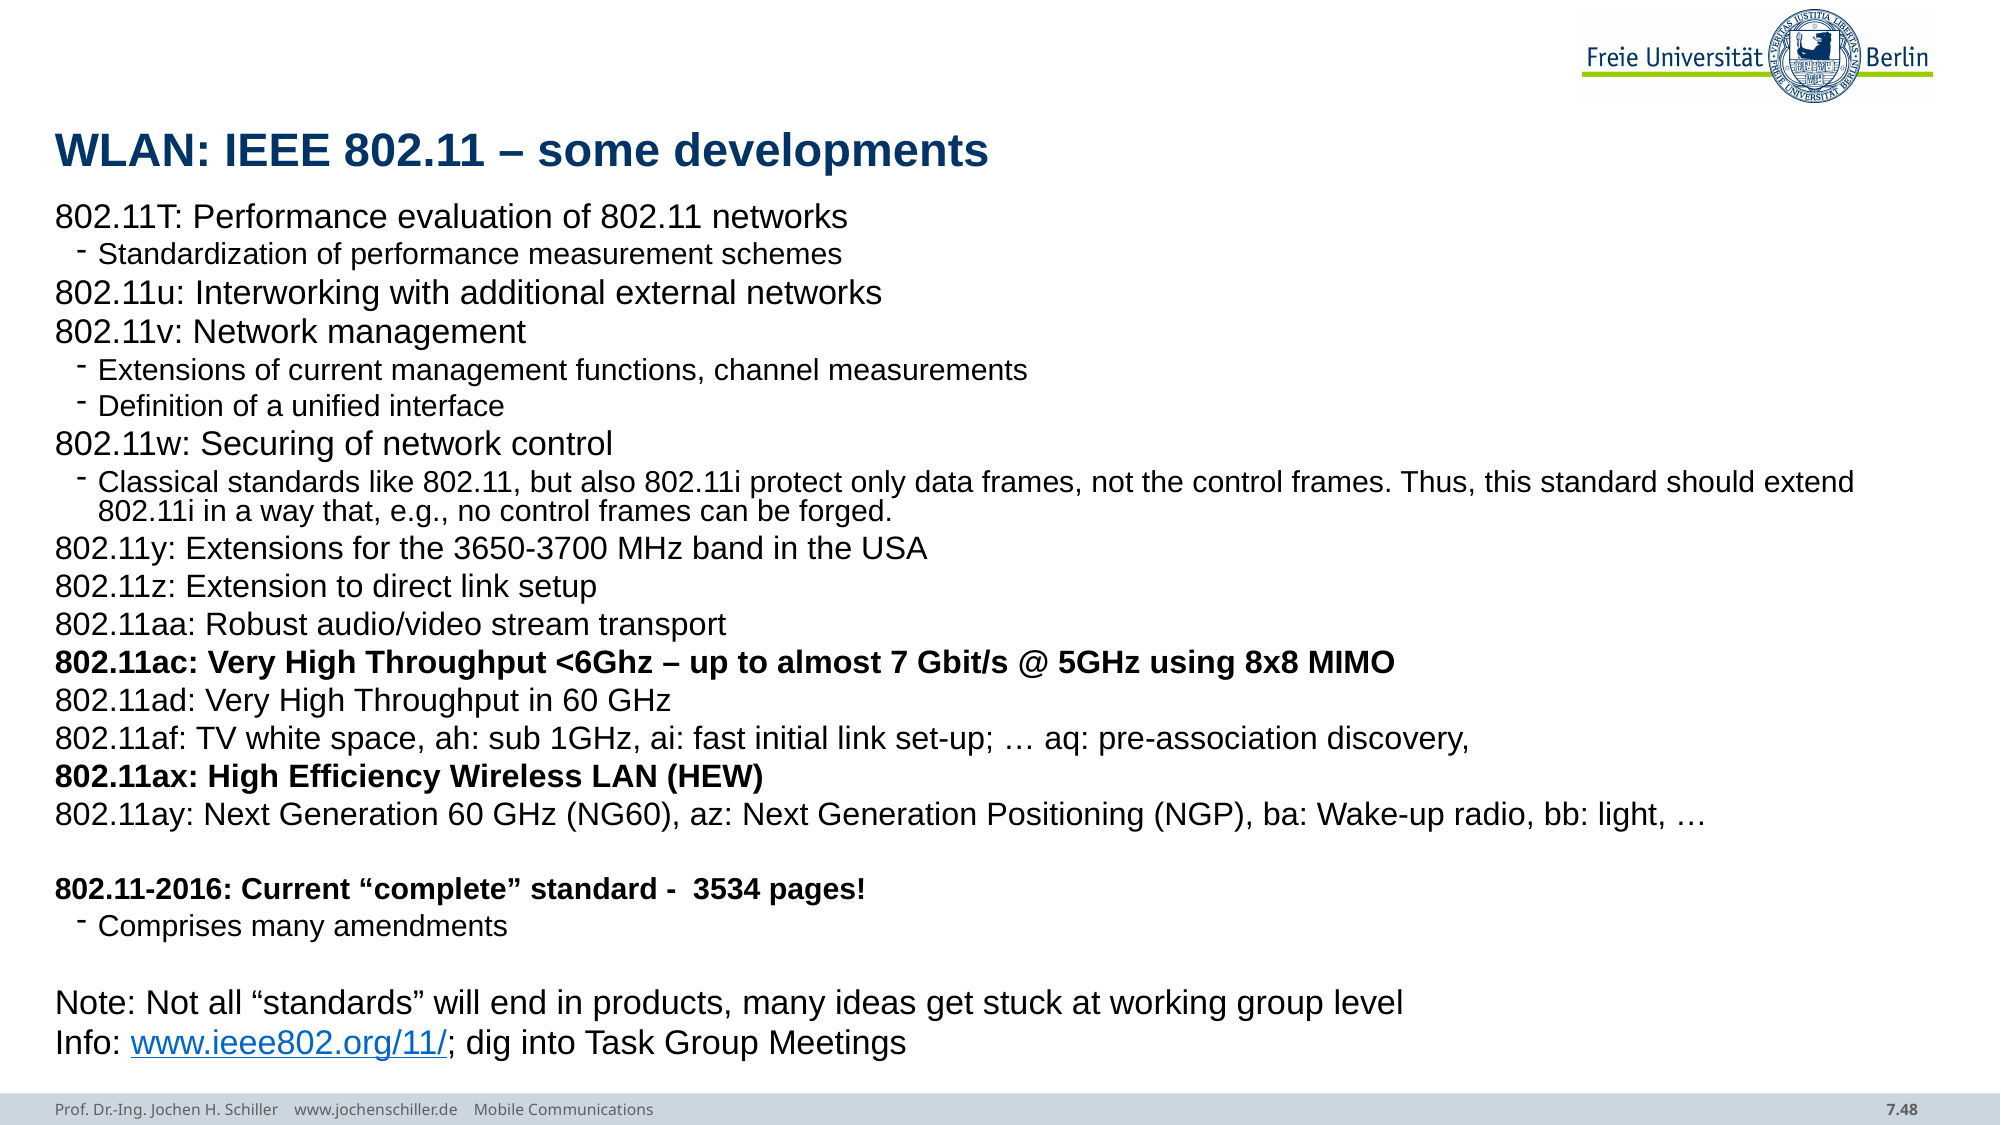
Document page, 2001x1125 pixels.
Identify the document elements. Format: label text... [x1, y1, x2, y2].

footer Prof. Dr.-Ing. Jochen H. Schiller www.jochenschiller.de Mobile Communications [54, 1091, 1363, 1125]
title WLAN: IEEE 802.11 – some developments [54, 117, 1946, 188]
picture [1582, 9, 1933, 103]
list 802.11T: Performance evaluation of 802.11 networks Standardization of performance measurement schemes 802.11u: Interworking with additional external networks 802.11v: Network management Extensions of current management functions, channel measurements Definition of a unified interface 802.11w: Securing of network control Classical standards like 802.11, but also 802.11i protect only data frames, not the control frames. Thus, this standard should extend 802.11i in a way that, e.g., no control frames can be forged. 802.11y: Extensions for the 3650-3700 MHz band in the USA 802.11z: Extension to direct link setup 802.11aa: Robust audio/video stream transport 802.11ac: Very High Throughput <6Ghz – up to almost 7 Gbit/s @ 5GHz using 8x8 MIMO 802.11ad: Very High Throughput in 60 GHz 802.11af: TV white space, ah: sub 1GHz, ai: fast initial link set-up; … aq: pre-association discovery, 802.11ax: High Efficiency Wireless LAN (HEW) 802.11ay: Next Generation 60 GHz (NG60), az: Next Generation Positioning (NGP), ba: Wake-up radio, bb: light, … 802.11-2016: Current “complete” standard - 3534 pages! Comprises many amendments Note: Not all “standards” will end in products, many ideas get stuck at working group level Info: www.ieee802.org/11/; dig into Task Group Meetings [54, 201, 1946, 1064]
